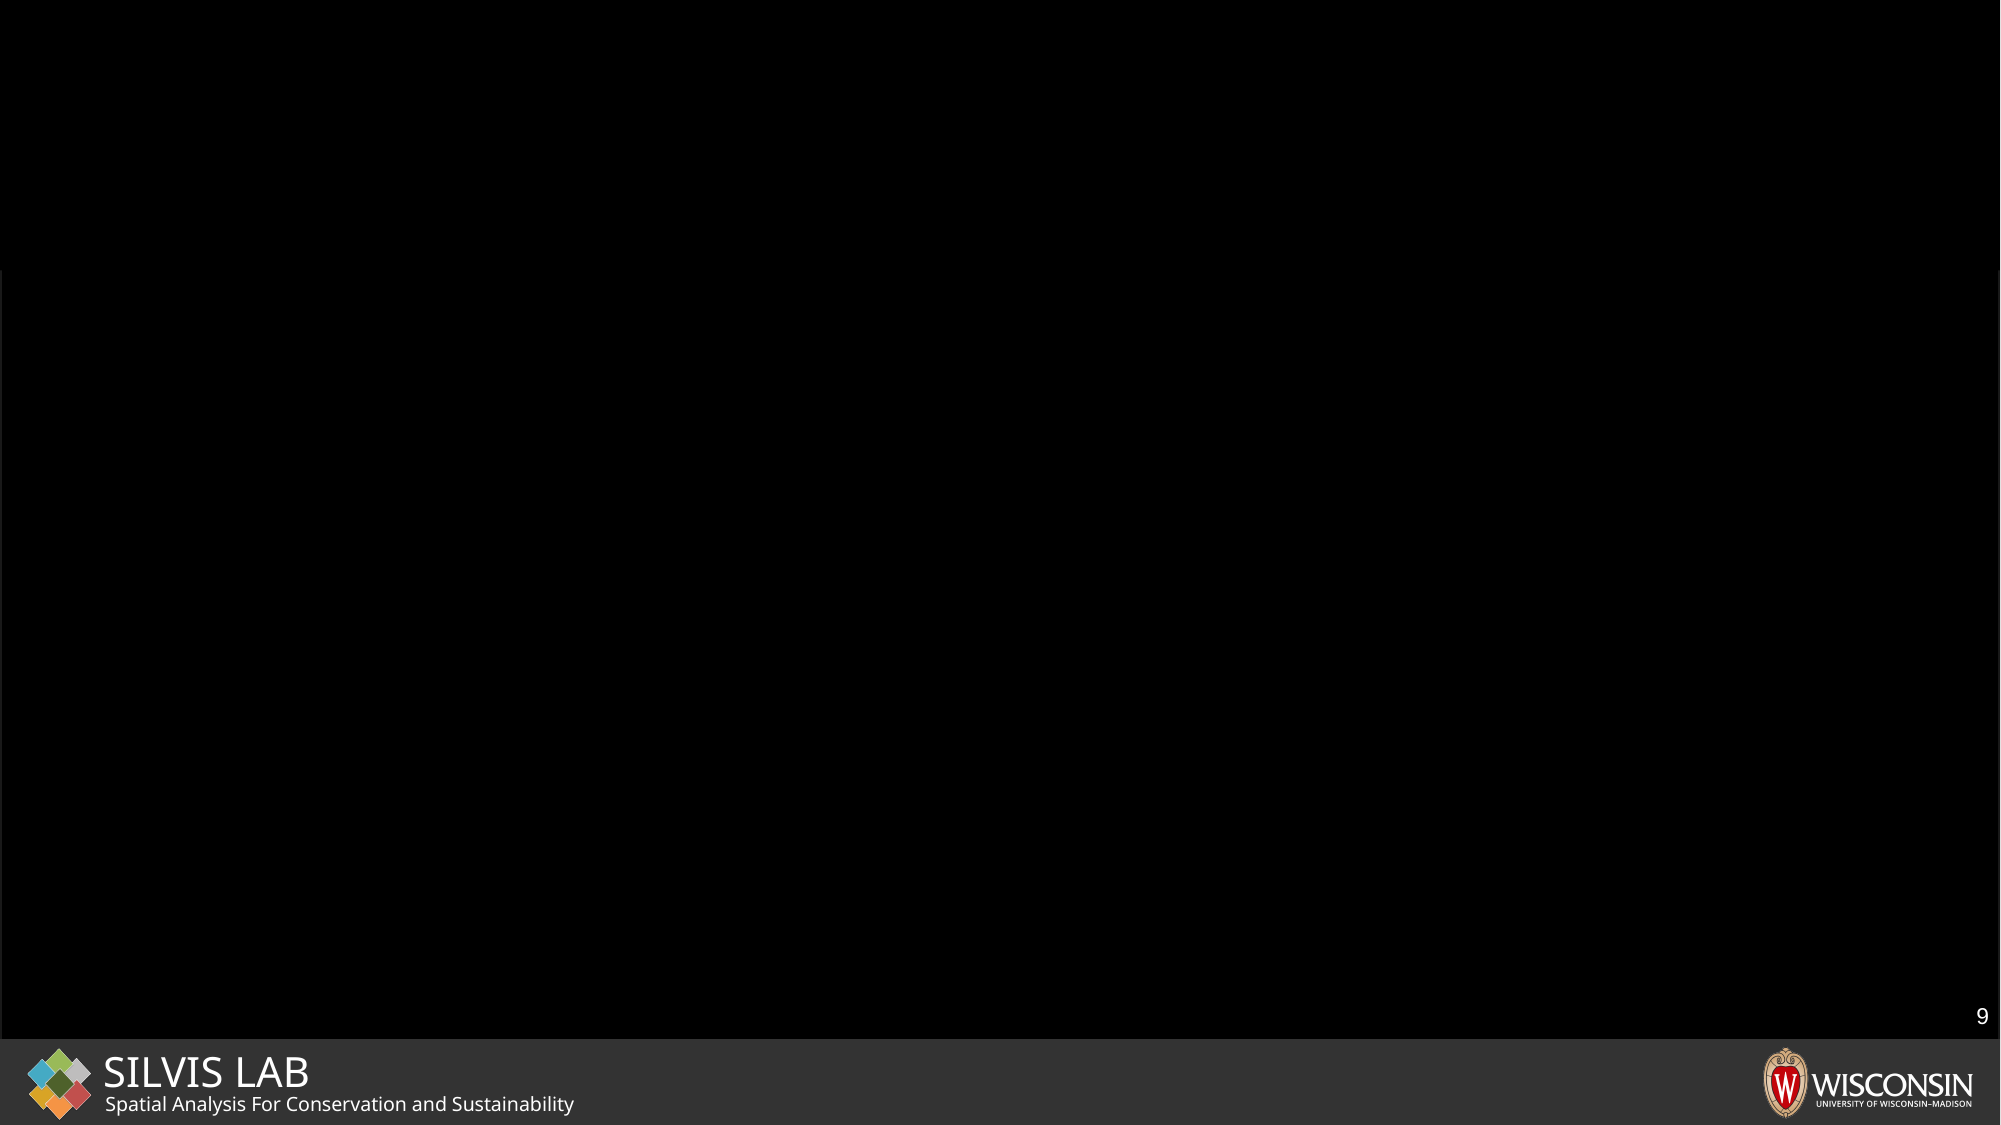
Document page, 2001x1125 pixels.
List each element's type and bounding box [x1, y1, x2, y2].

picture [1763, 1047, 1973, 1119]
picture [23, 1047, 96, 1123]
